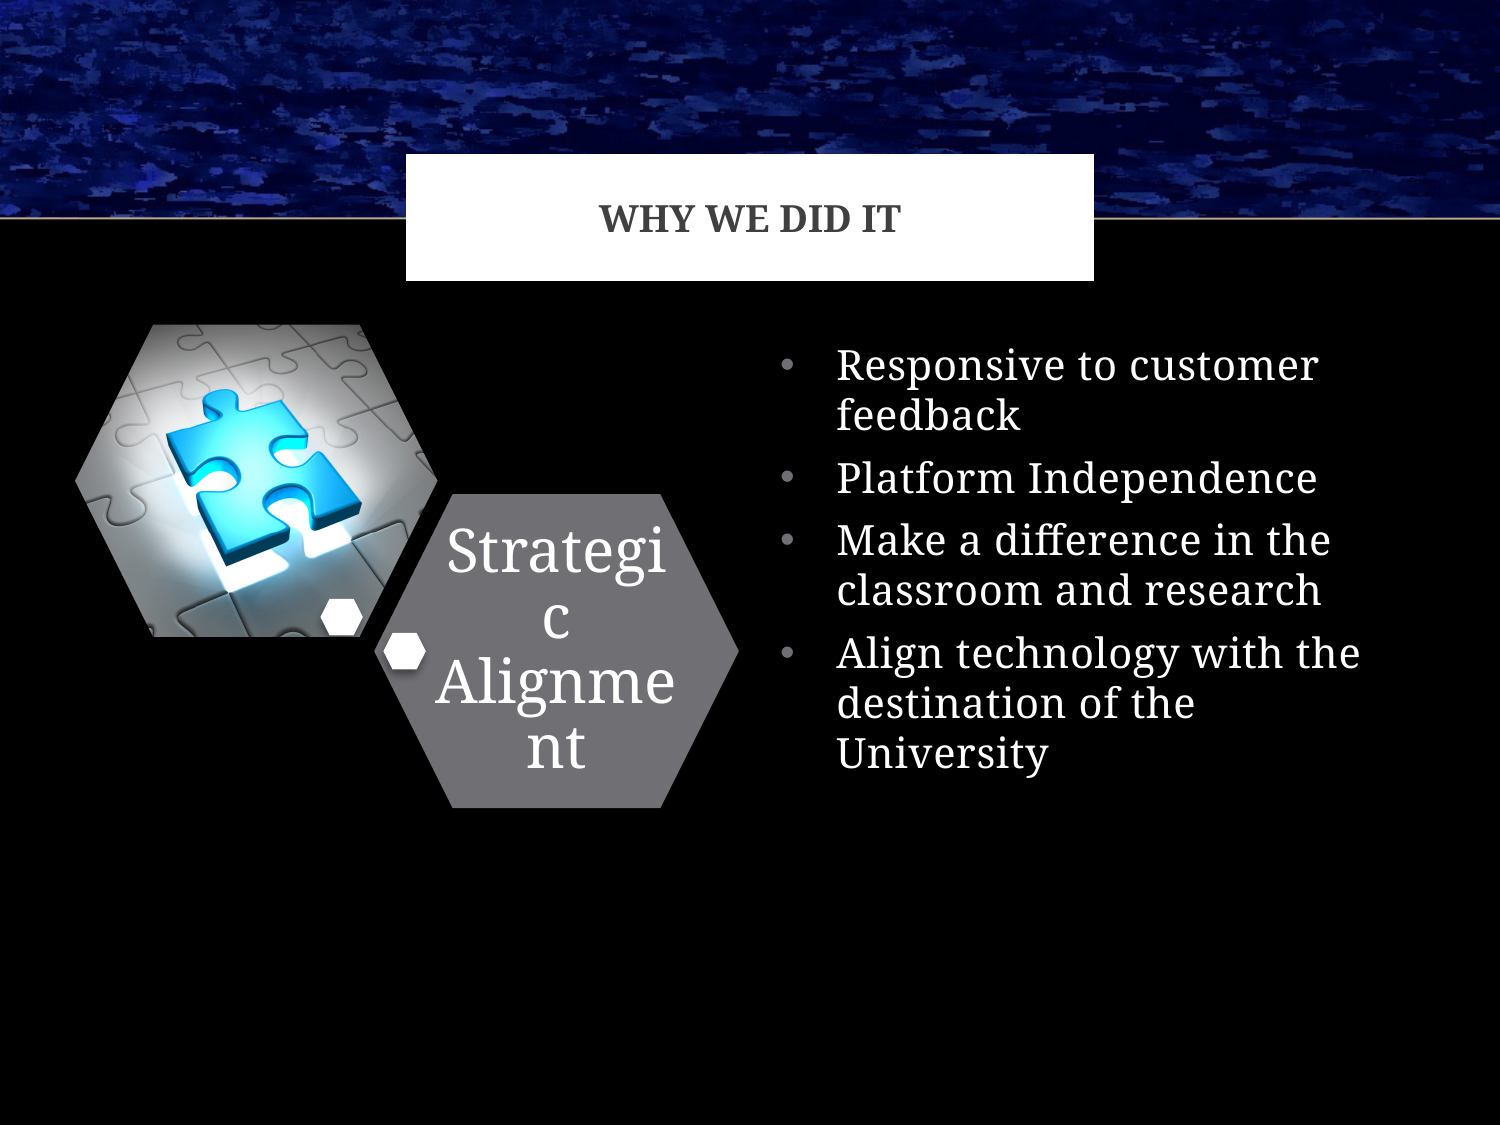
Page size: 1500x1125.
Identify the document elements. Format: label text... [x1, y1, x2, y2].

title Why we did it [406, 154, 1094, 281]
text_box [74, 299, 739, 838]
picture [0, 0, 1500, 217]
list Responsive to customer feedback Platform Independence Make a difference in the classroom and research Align technology with the destination of the University [765, 331, 1425, 989]
